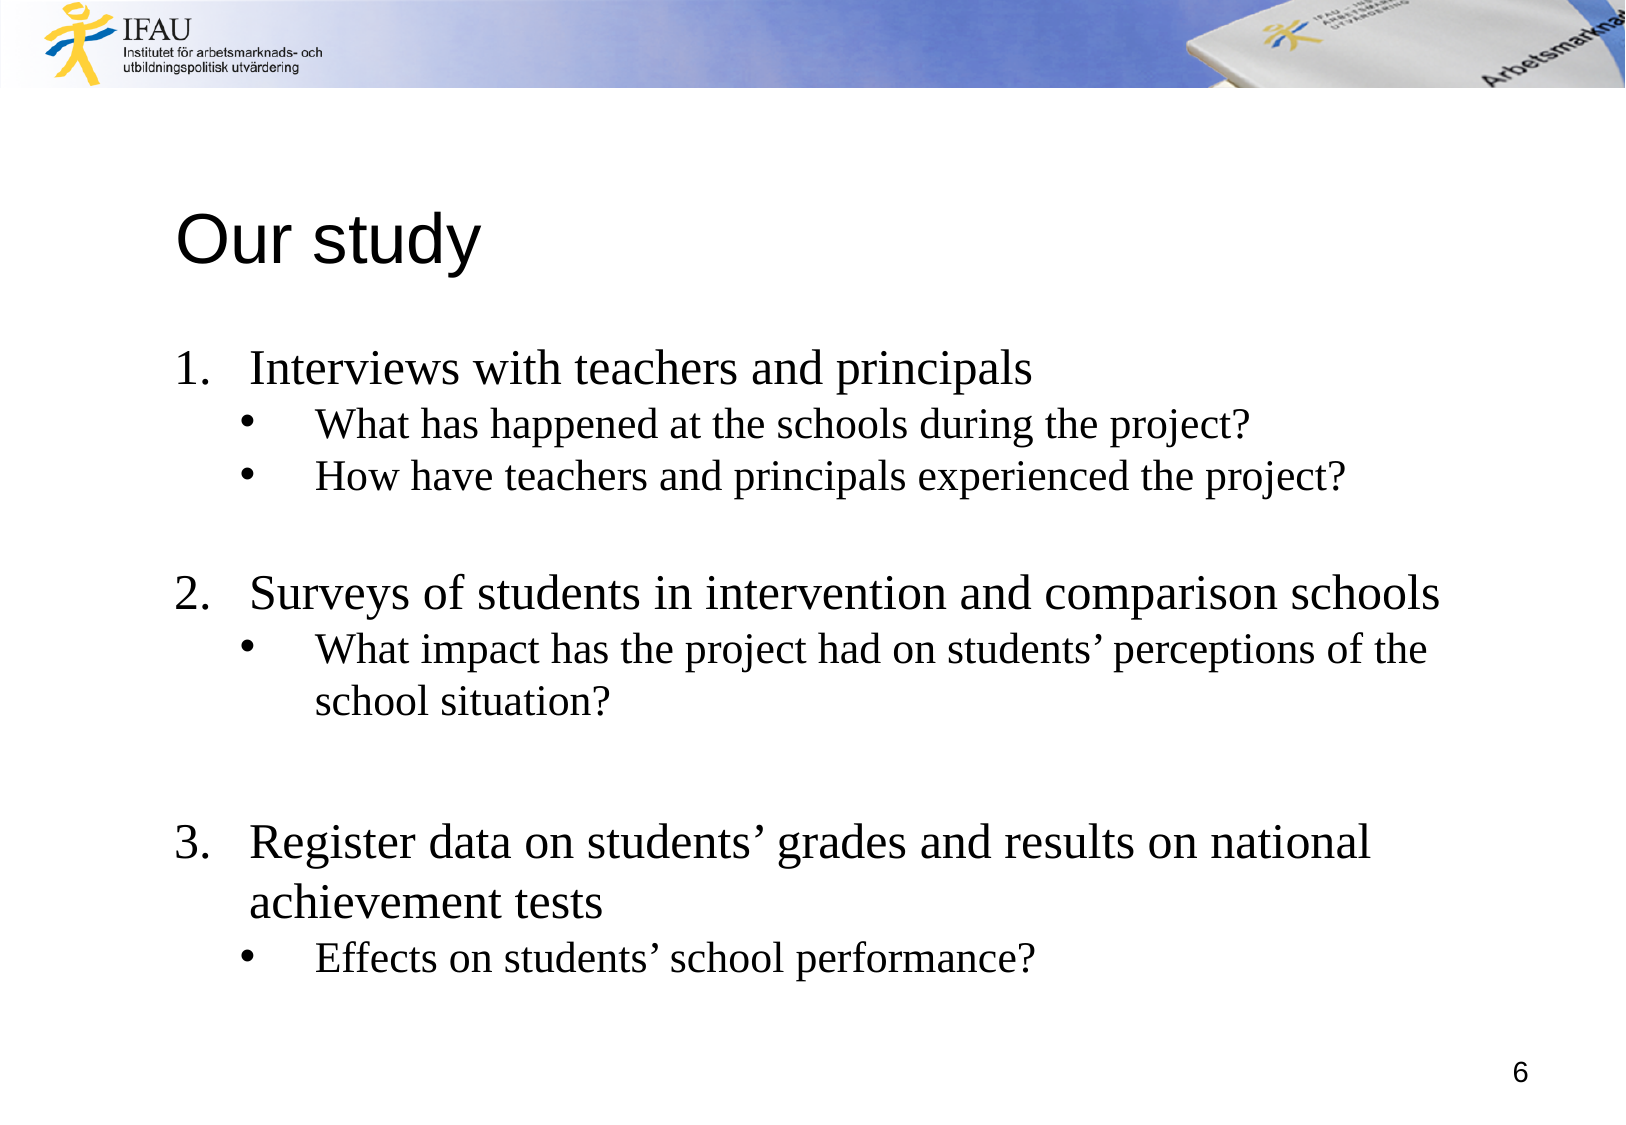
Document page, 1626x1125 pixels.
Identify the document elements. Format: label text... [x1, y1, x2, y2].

list Interviews with teachers and principals What has happened at the schools during the project? How have teachers and principals experienced the project? 2. Surveys of students in intervention and comparison schools What impact has the project had on students’ perceptions of the school situation? 3. Register data on students’ grades and results on national achievement tests Effects on students’ school performance? [158, 279, 1499, 998]
picture [0, 0, 1625, 88]
slide_number 6 [1164, 1045, 1544, 1124]
title Our study [160, 187, 1504, 284]
